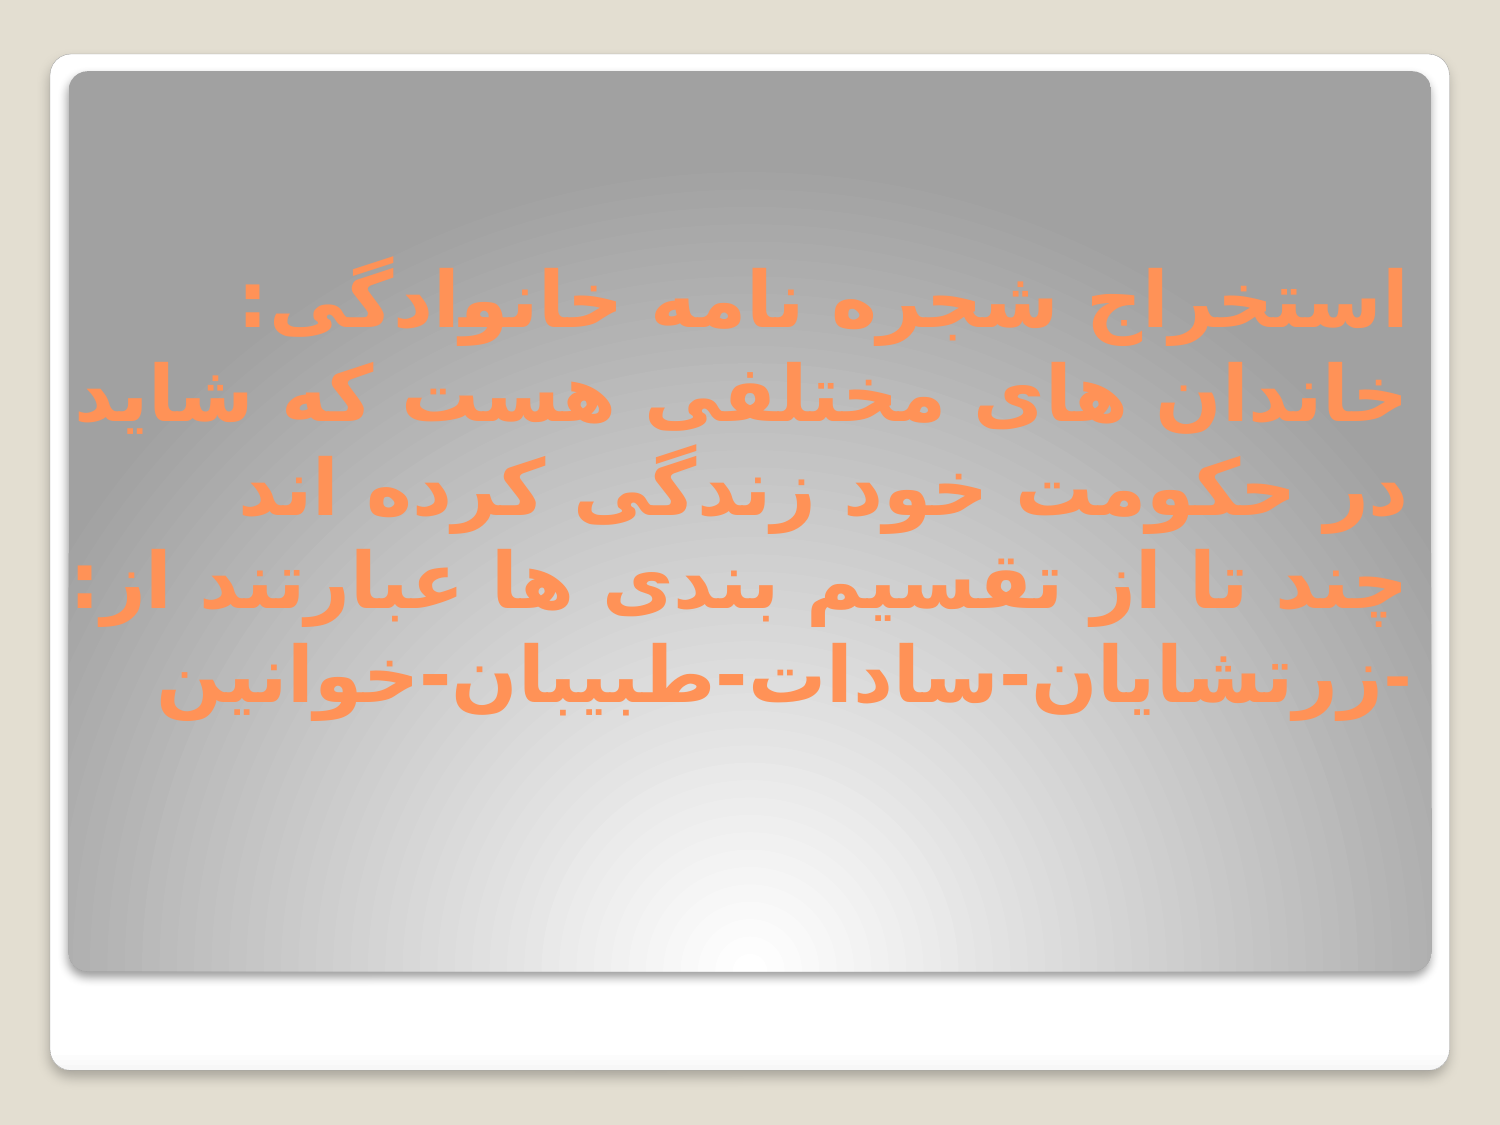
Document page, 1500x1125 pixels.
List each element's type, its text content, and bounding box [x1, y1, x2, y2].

title استخراج شجره نامه خانوادگی: خاندان های مختلفی هست که شاید در حکومت خود زندگی کرده اند چند تا از تقسیم بندی ها عبارتند از: زرتشایان-سادات-طبیبان-خوانین- [50, 75, 1425, 725]
